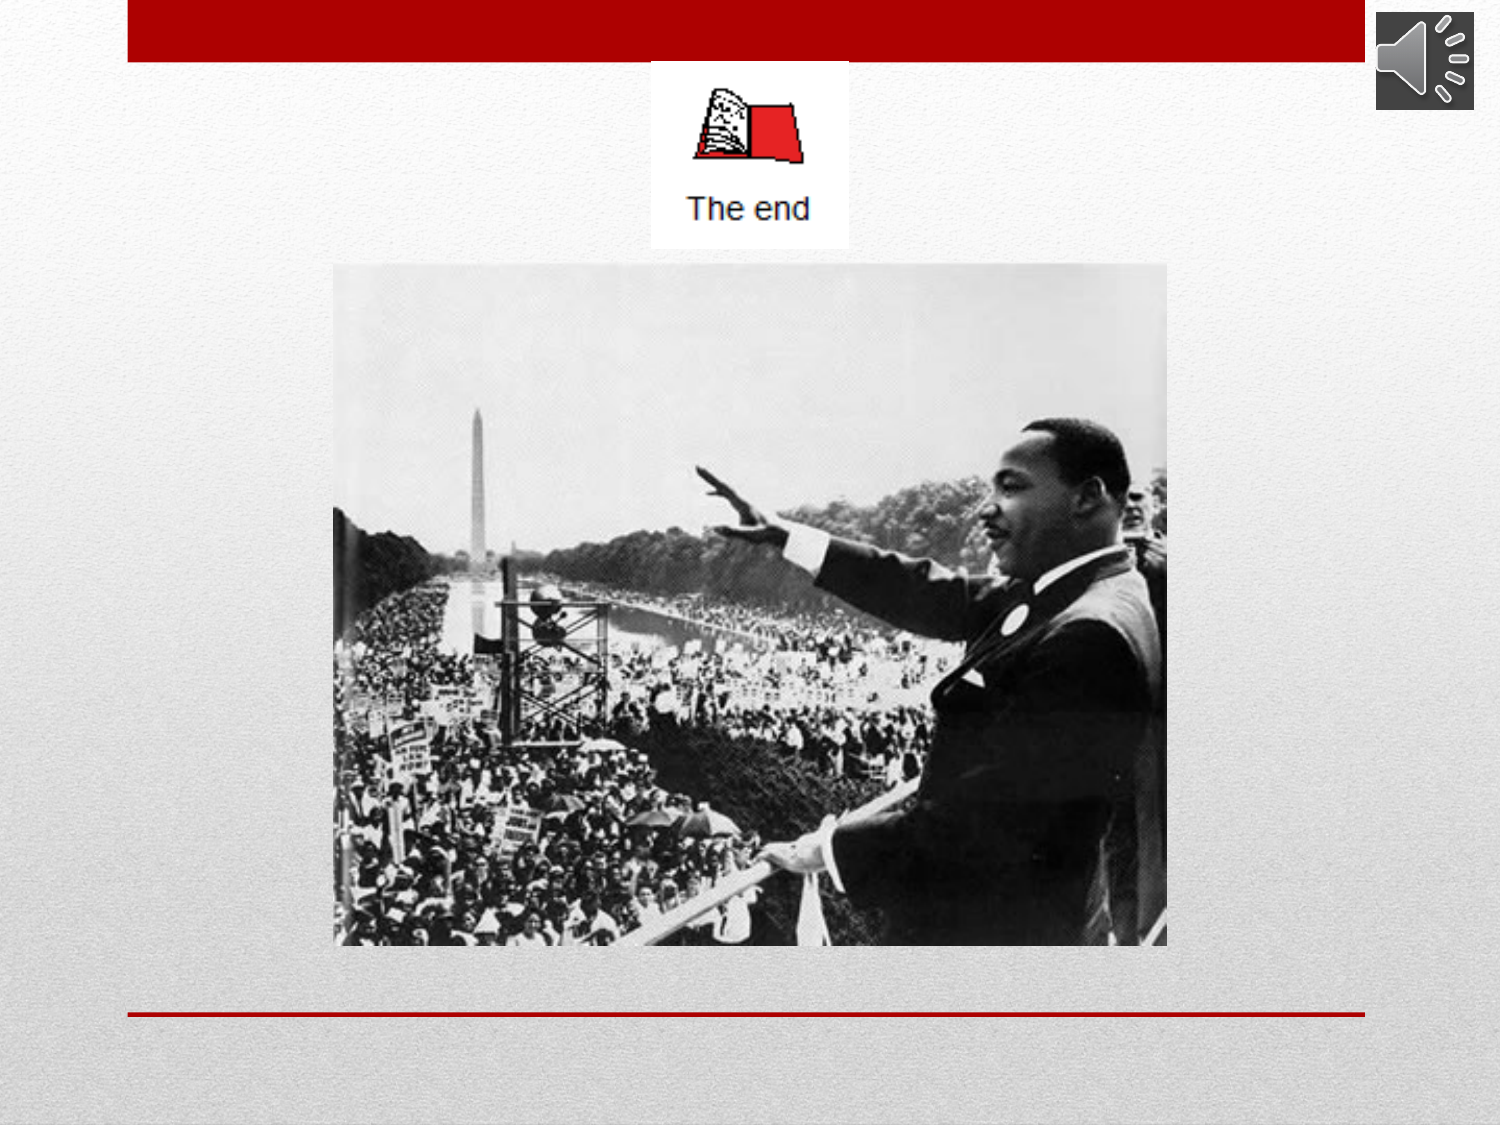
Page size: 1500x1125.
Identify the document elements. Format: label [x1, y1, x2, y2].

picture [1374, 10, 1476, 113]
picture [332, 261, 1168, 947]
picture [650, 60, 850, 250]
